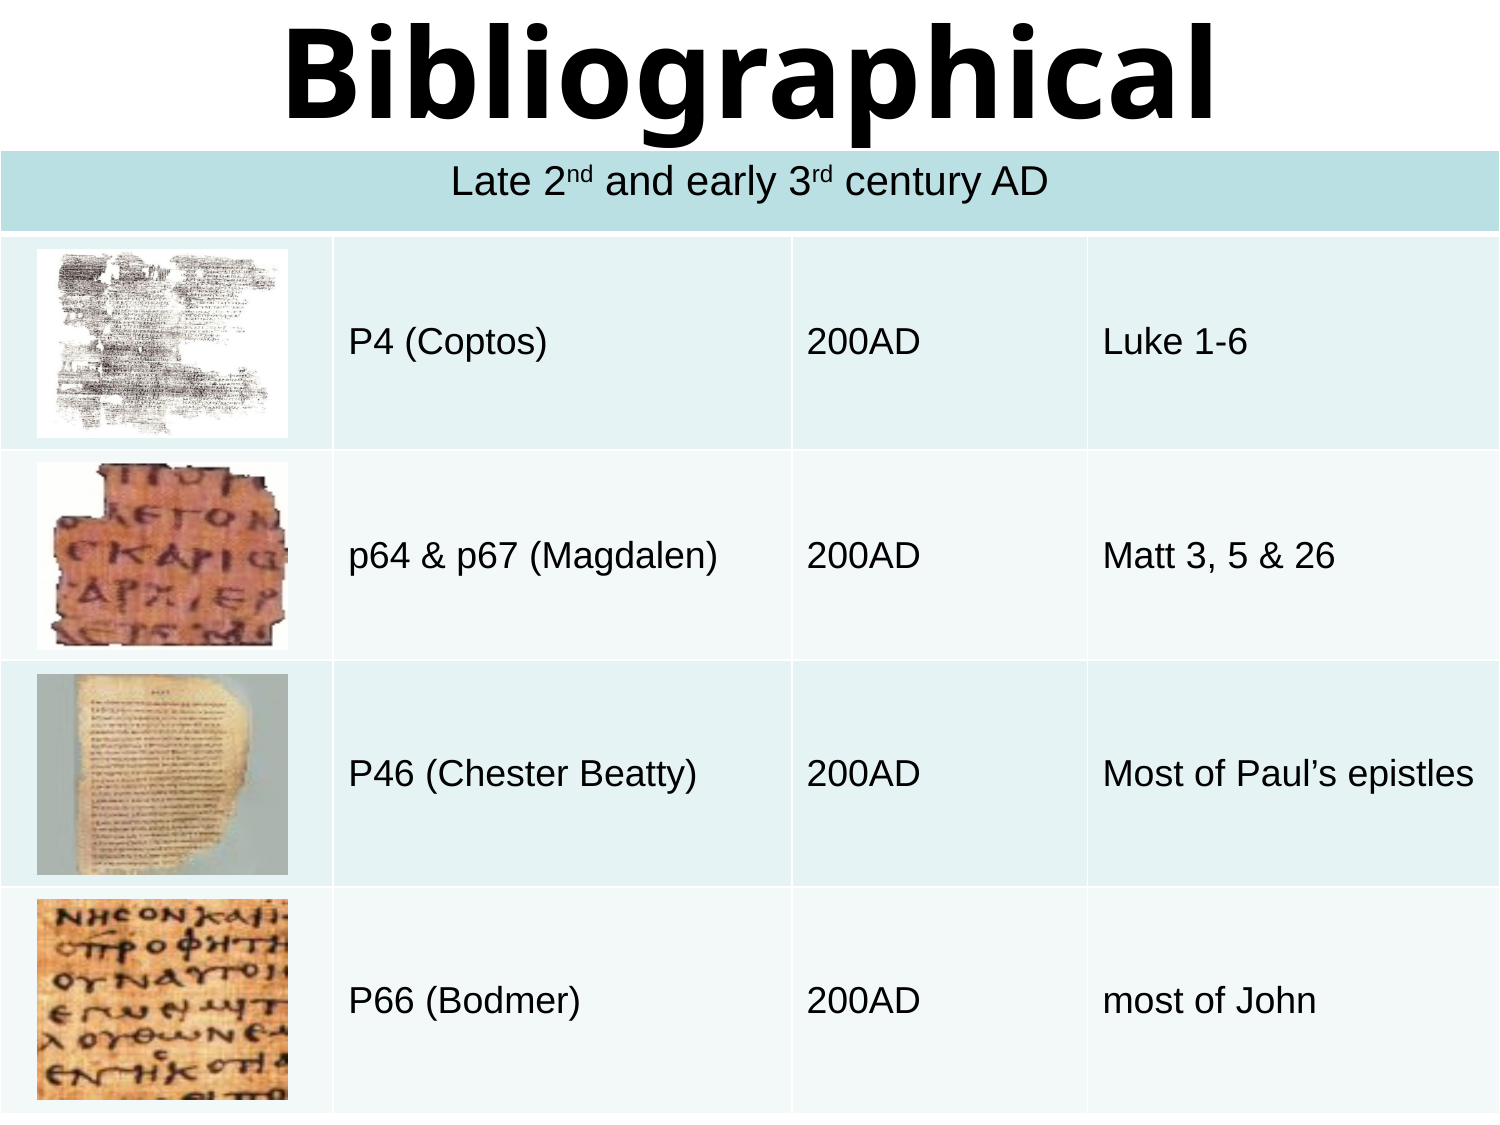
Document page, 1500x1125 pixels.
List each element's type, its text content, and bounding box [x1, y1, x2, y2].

table_cell [1, 451, 332, 659]
table_cell 200AD [793, 237, 1087, 449]
table_cell [1, 237, 332, 449]
table_cell [1, 661, 332, 886]
table_cell Matt 3, 5 & 26 [1088, 451, 1499, 659]
table_cell P66 (Bodmer) [334, 888, 791, 1113]
picture [37, 462, 288, 651]
table_header Late 2nd and early 3rd century AD [1, 151, 1499, 231]
table_cell Most of Paul’s epistles [1088, 661, 1499, 886]
table_cell P4 (Coptos) [334, 237, 791, 449]
picture [37, 249, 288, 438]
table_cell most of John [1088, 888, 1499, 1113]
picture [37, 899, 288, 1101]
table_cell p64 & p67 (Magdalen) [334, 451, 791, 659]
table_cell [1, 888, 332, 1113]
table_cell Luke 1-6 [1088, 237, 1499, 449]
table_cell 200AD [793, 661, 1087, 886]
table_cell P46 (Chester Beatty) [334, 661, 791, 886]
title Bibliographical [0, 0, 1500, 137]
picture [37, 674, 288, 876]
table_cell 200AD [793, 451, 1087, 659]
table_cell 200AD [793, 888, 1087, 1113]
